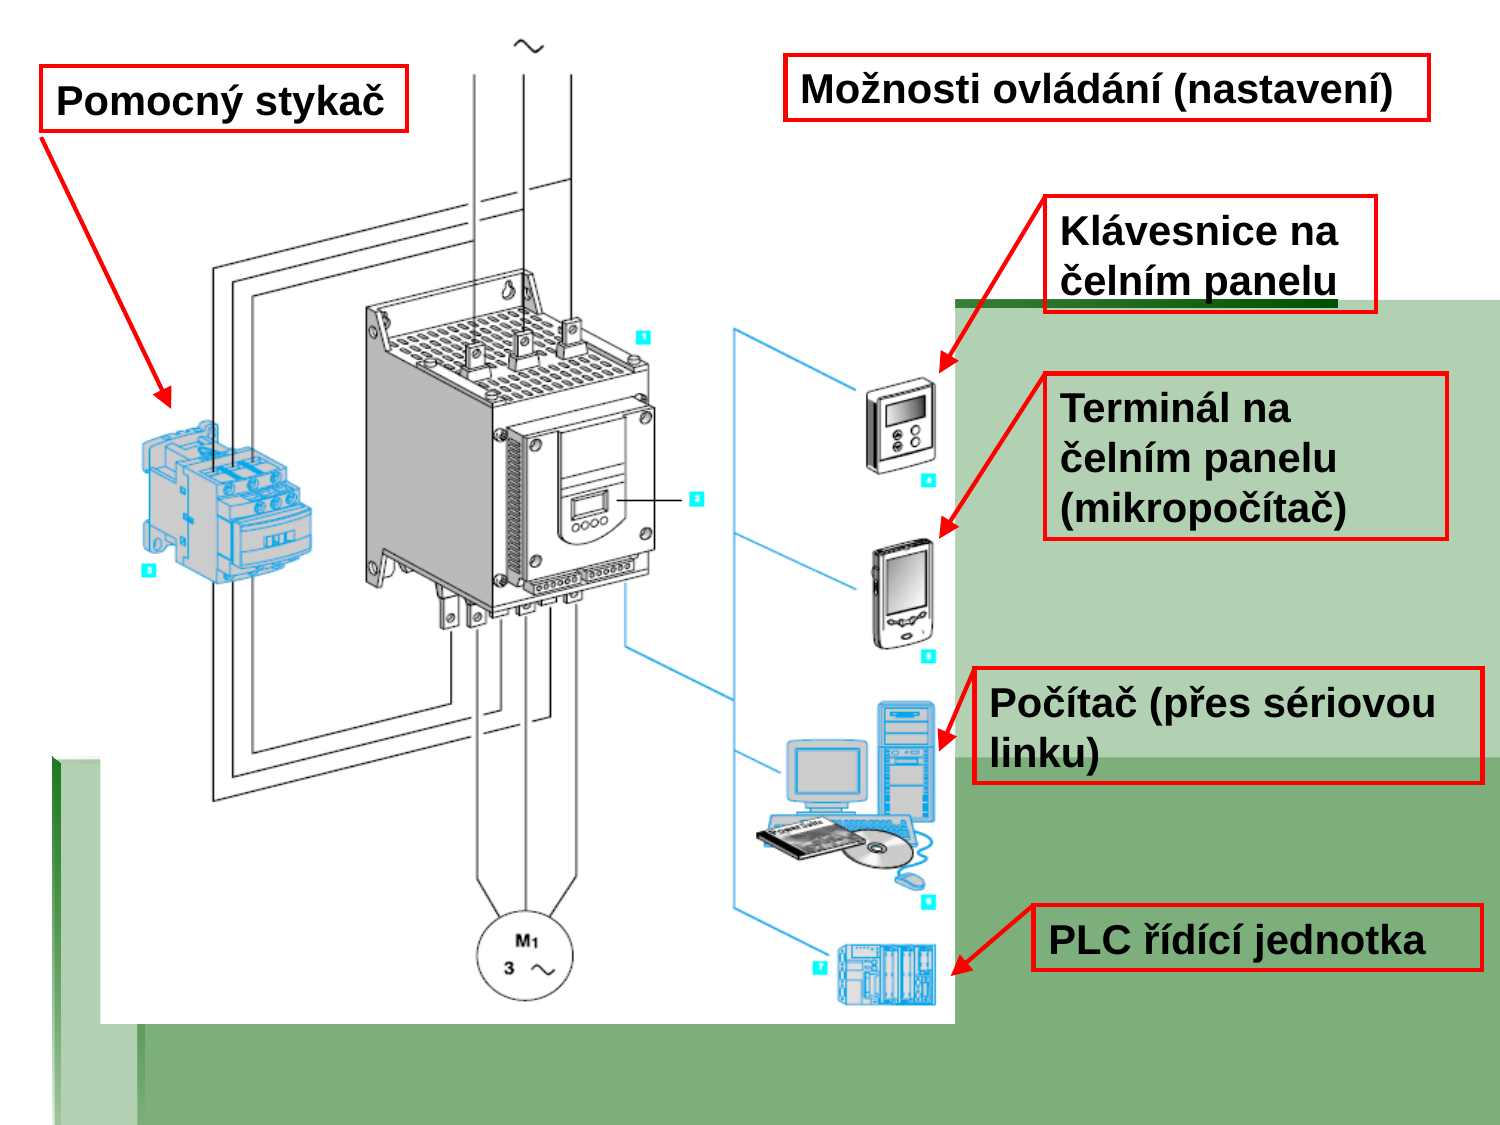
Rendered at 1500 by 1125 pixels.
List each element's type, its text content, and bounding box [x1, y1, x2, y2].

picture [100, 29, 956, 1024]
text_box Možnosti ovládání (nastavení) [956, 54, 1430, 121]
text_box Klávesnice na čelním panelu [1045, 196, 1376, 312]
text_box Pomocný stykač [41, 66, 100, 132]
text_box Počítač (přes sériovou linku) [974, 667, 1483, 784]
text_box PLC řídící jednotka [1033, 904, 1483, 971]
text_box [956, 905, 1033, 975]
text_box Terminál na čelním panelu (mikropočítač) [1045, 373, 1447, 539]
